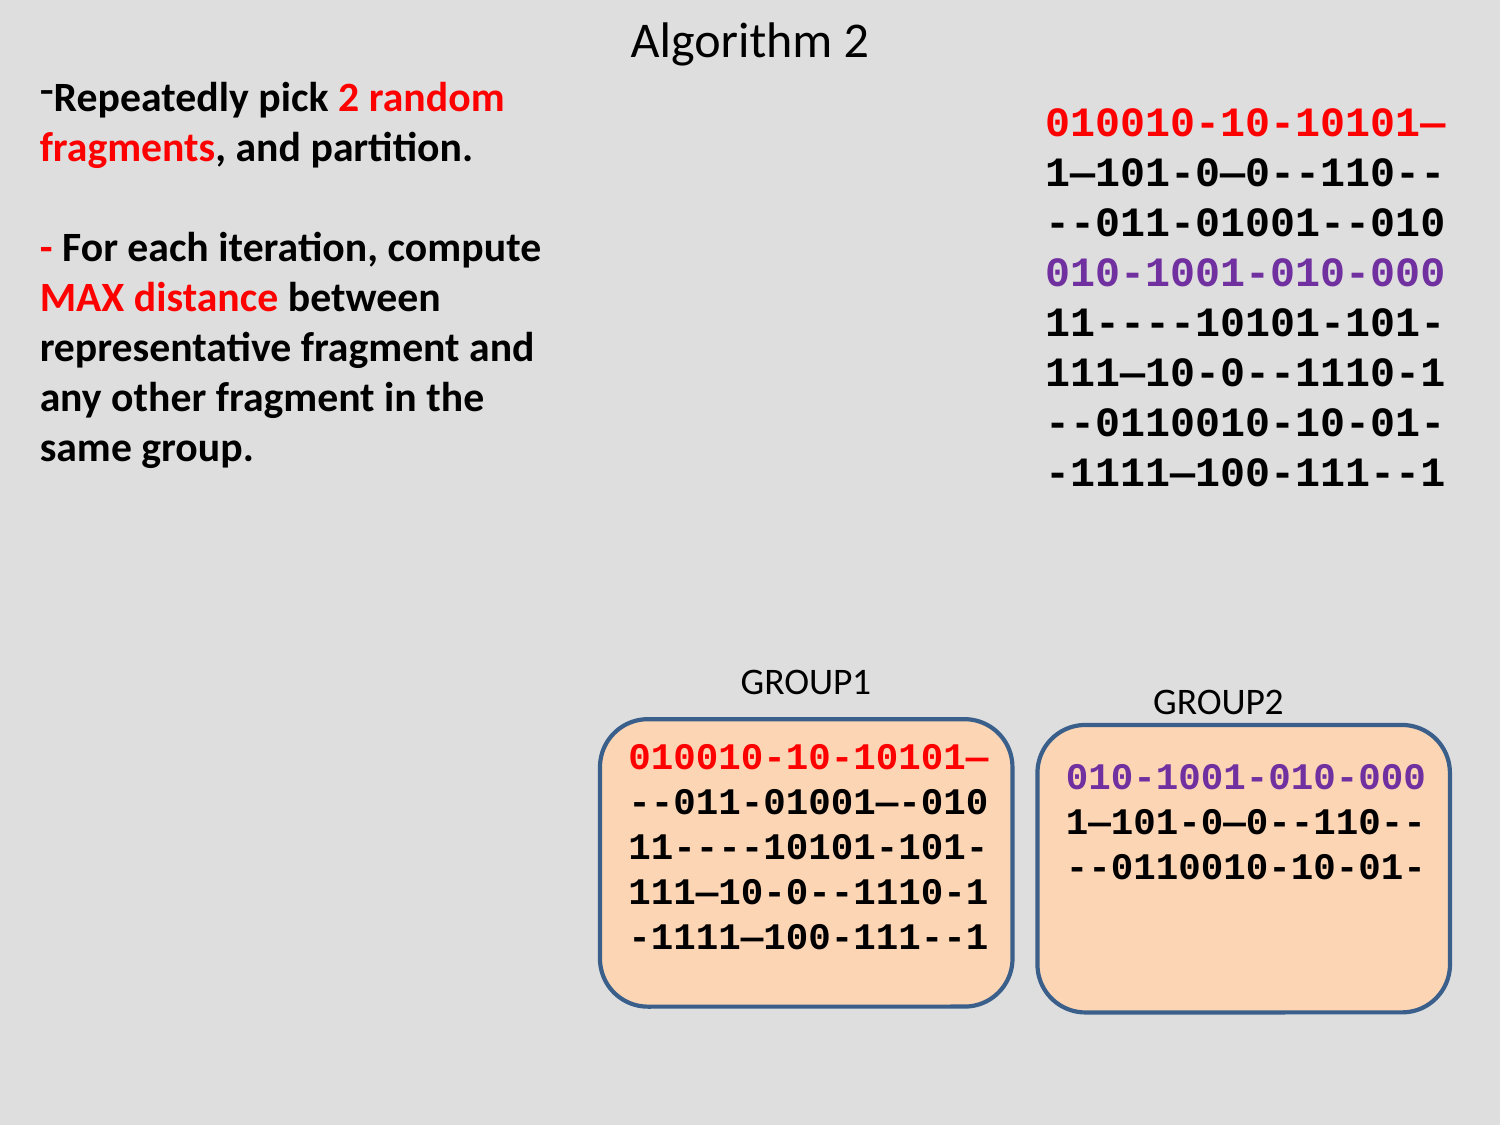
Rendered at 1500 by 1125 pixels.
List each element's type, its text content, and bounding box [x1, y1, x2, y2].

text_box GROUP1 [725, 649, 887, 710]
text_box [622, 717, 990, 724]
text_box 010010-10-10101— 1—101-0—0--110-- --011-01001--010 010-1001-010-000 11----10101-101- 111—10-0--1110-1 --0110010-10-01- -1111—100-111--1 [1030, 87, 1461, 503]
text_box [597, 731, 1015, 1009]
text_box 010010-10-10101— --011-01001—-010 11----10101-101- 111—10-0--1110-1 -1111—100-111--1 [613, 724, 1004, 965]
text_box GROUP2 [1138, 670, 1299, 730]
text_box 010-1001-010-000 1—101-0—0--110-- --0110010-10-01- [1051, 745, 1441, 985]
title Algorithm 2 [0, 0, 1500, 75]
text_box [1035, 722, 1453, 1015]
text_box Repeatedly pick 2 random fragments, and partition. - For each iteration, compute MAX distance between representative fragment and any other fragment in the same group. [24, 62, 588, 528]
